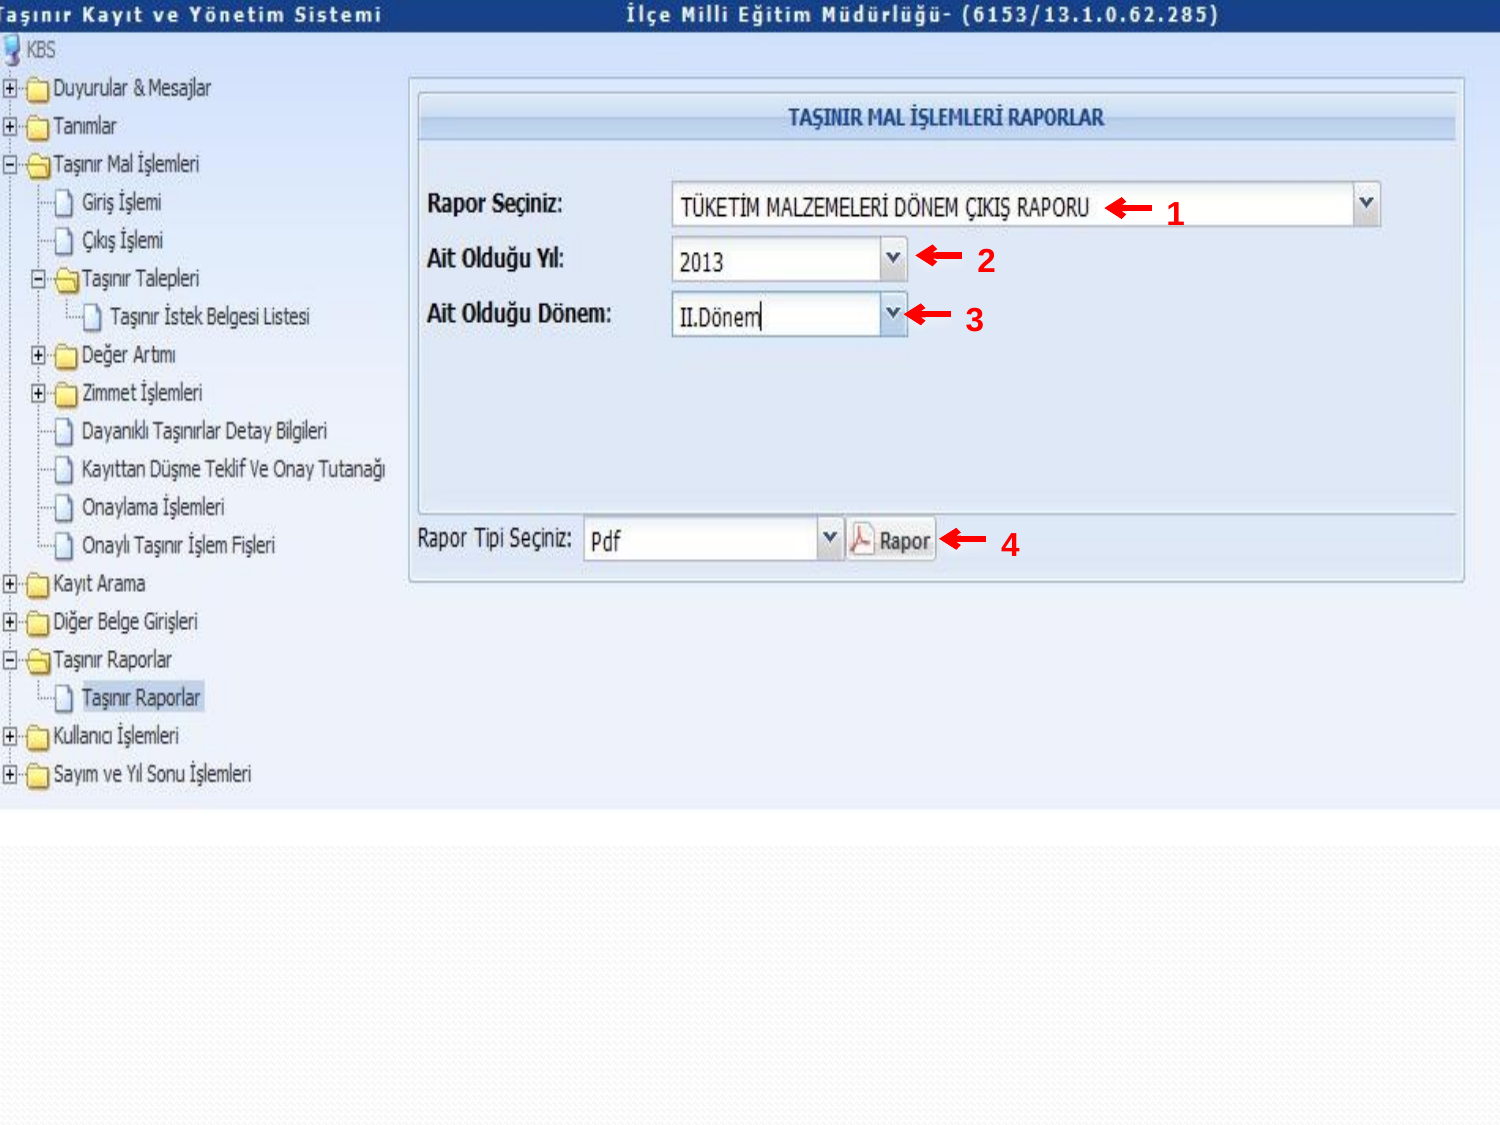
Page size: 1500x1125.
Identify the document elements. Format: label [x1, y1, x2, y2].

picture [0, 0, 1500, 847]
